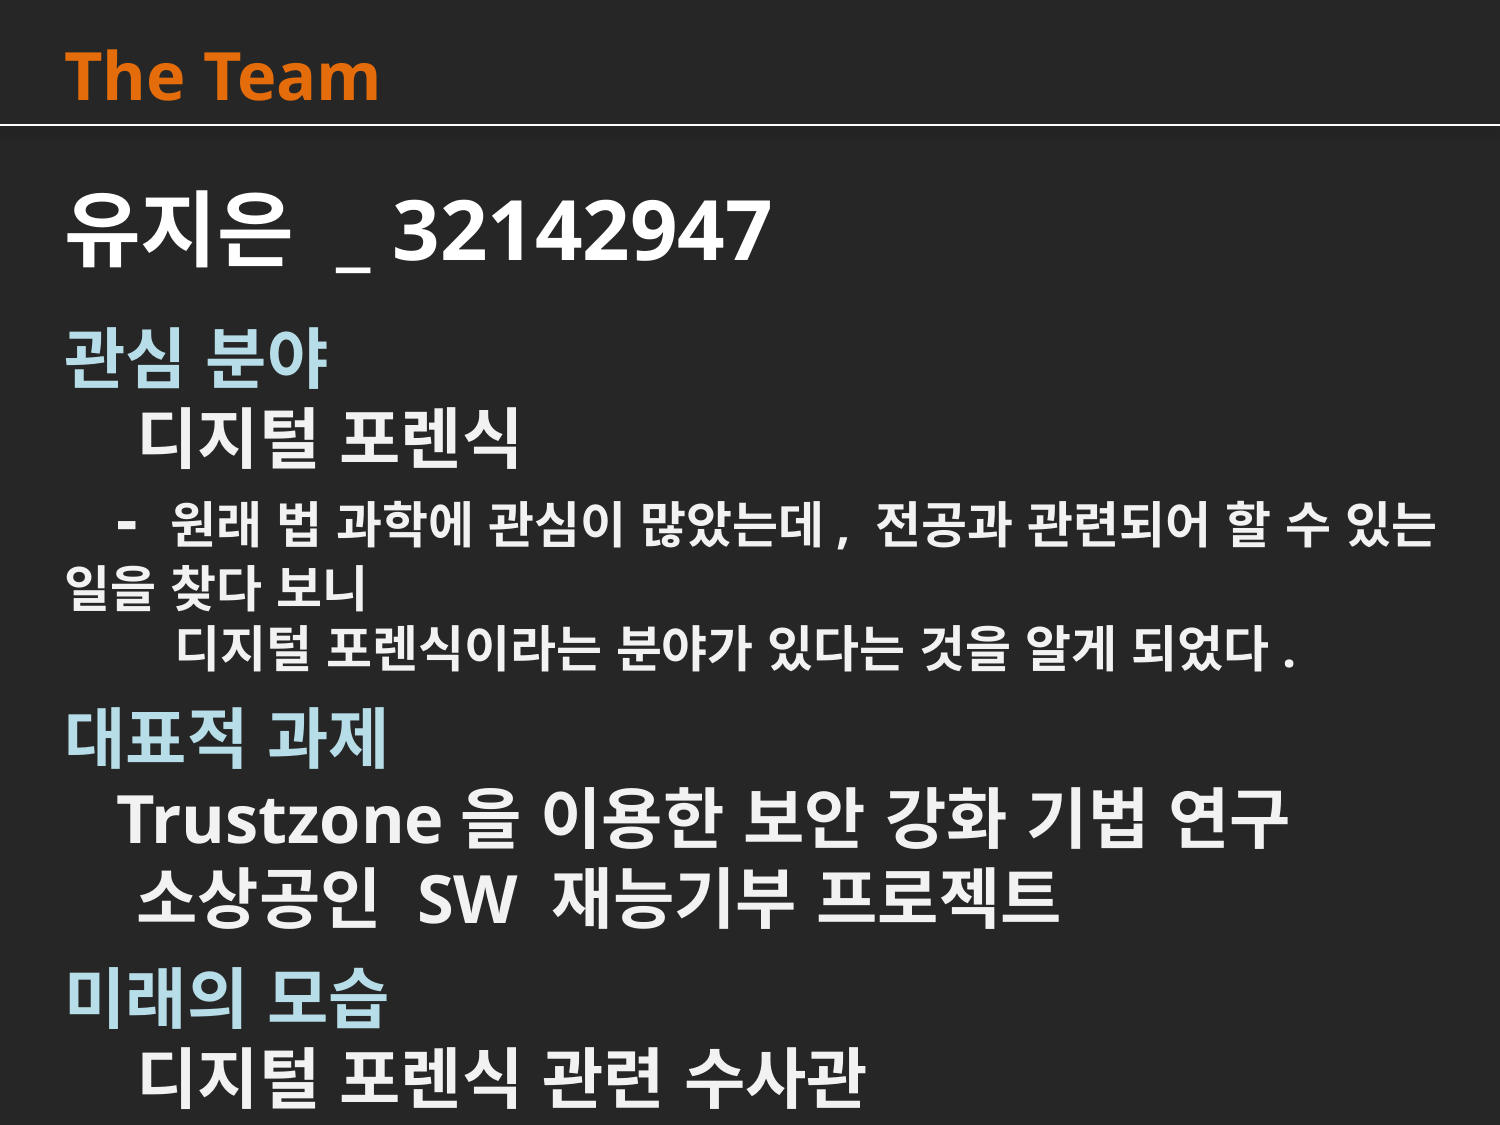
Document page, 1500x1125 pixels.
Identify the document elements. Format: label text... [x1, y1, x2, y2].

text_box 유지은 _ 32142947 관심 분야 디지털 포렌식 - 원래 법 과학에 관심이 많았는데, 전공과 관련되어 할 수 있는 일을 찾다 보니 디지털 포렌식이라는 분야가 있다는 것을 알게 되었다. 대표적 과제 Trustzone을 이용한 보안 강화 기법 연구 소상공인 SW 재능기부 프로젝트 미래의 모습 디지털 포렌식 관련 수사관 [49, 170, 1459, 1083]
text_box The Team [49, 26, 1400, 121]
